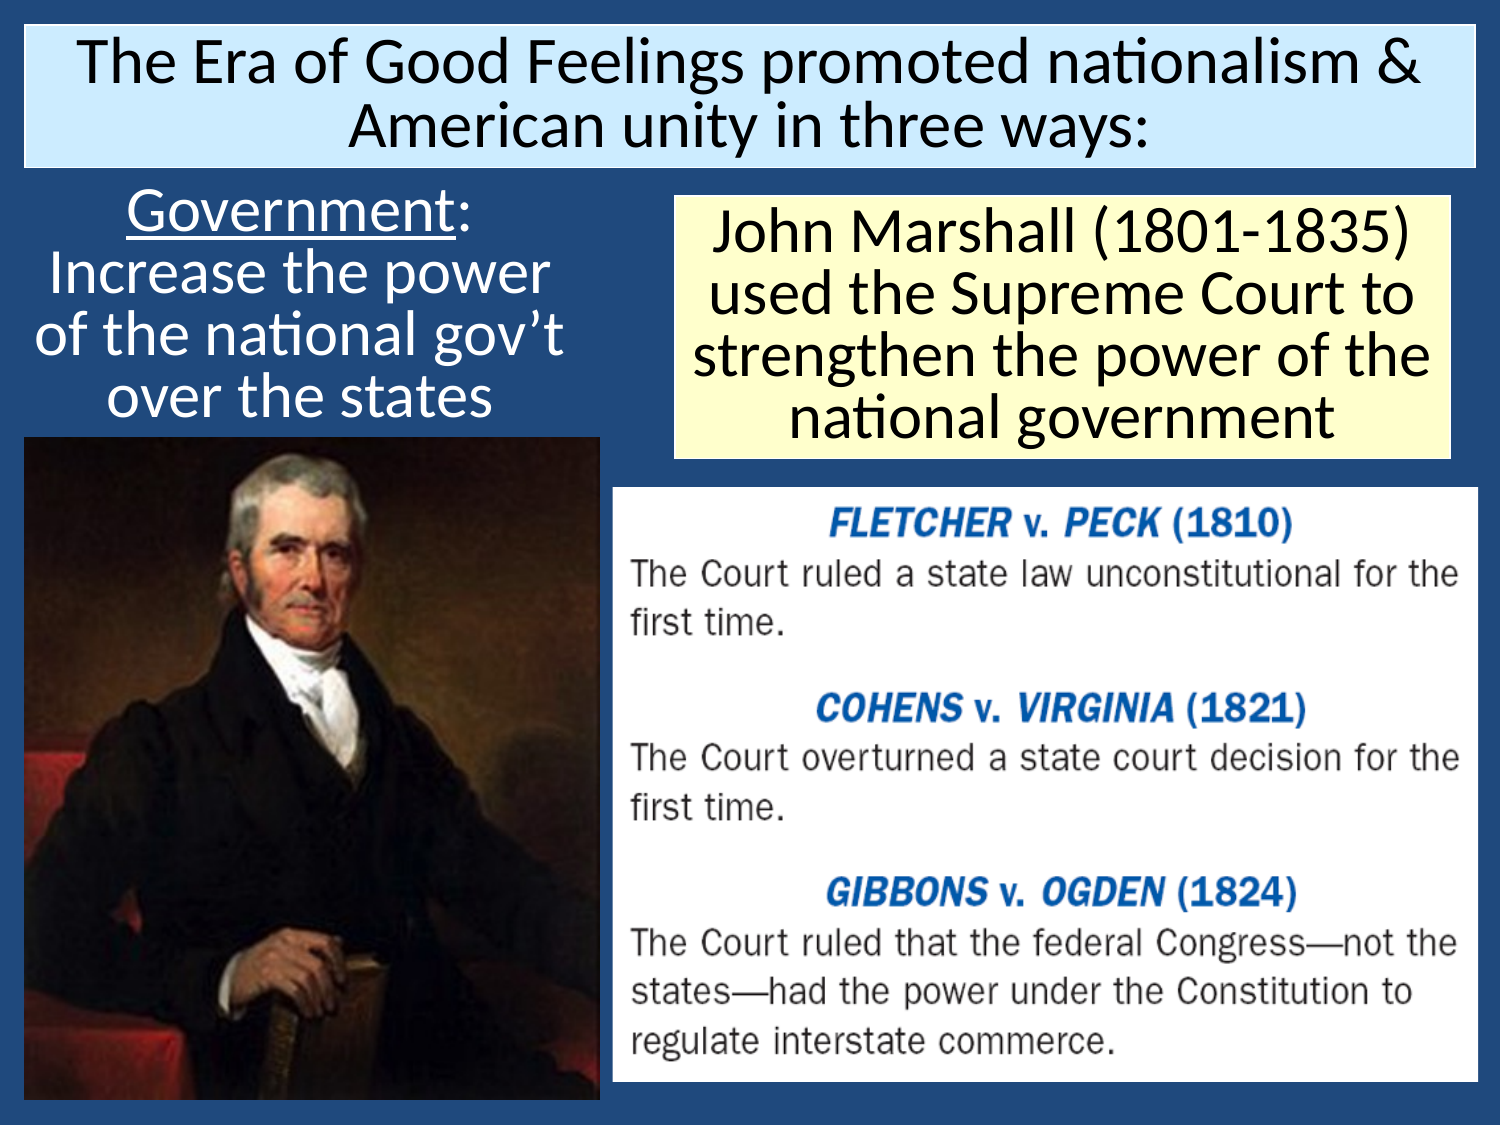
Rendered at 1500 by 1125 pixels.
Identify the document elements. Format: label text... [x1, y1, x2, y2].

text_box The Era of Good Feelings promoted nationalism & American unity in three ways: [24, 24, 1475, 168]
picture [612, 487, 1479, 1082]
text_box John Marshall (1801-1835) used the Supreme Court to strengthen the power of the national government [675, 195, 1450, 459]
picture [24, 437, 601, 1101]
text_box Government: Increase the power of the national gov’t over the states [12, 174, 588, 438]
